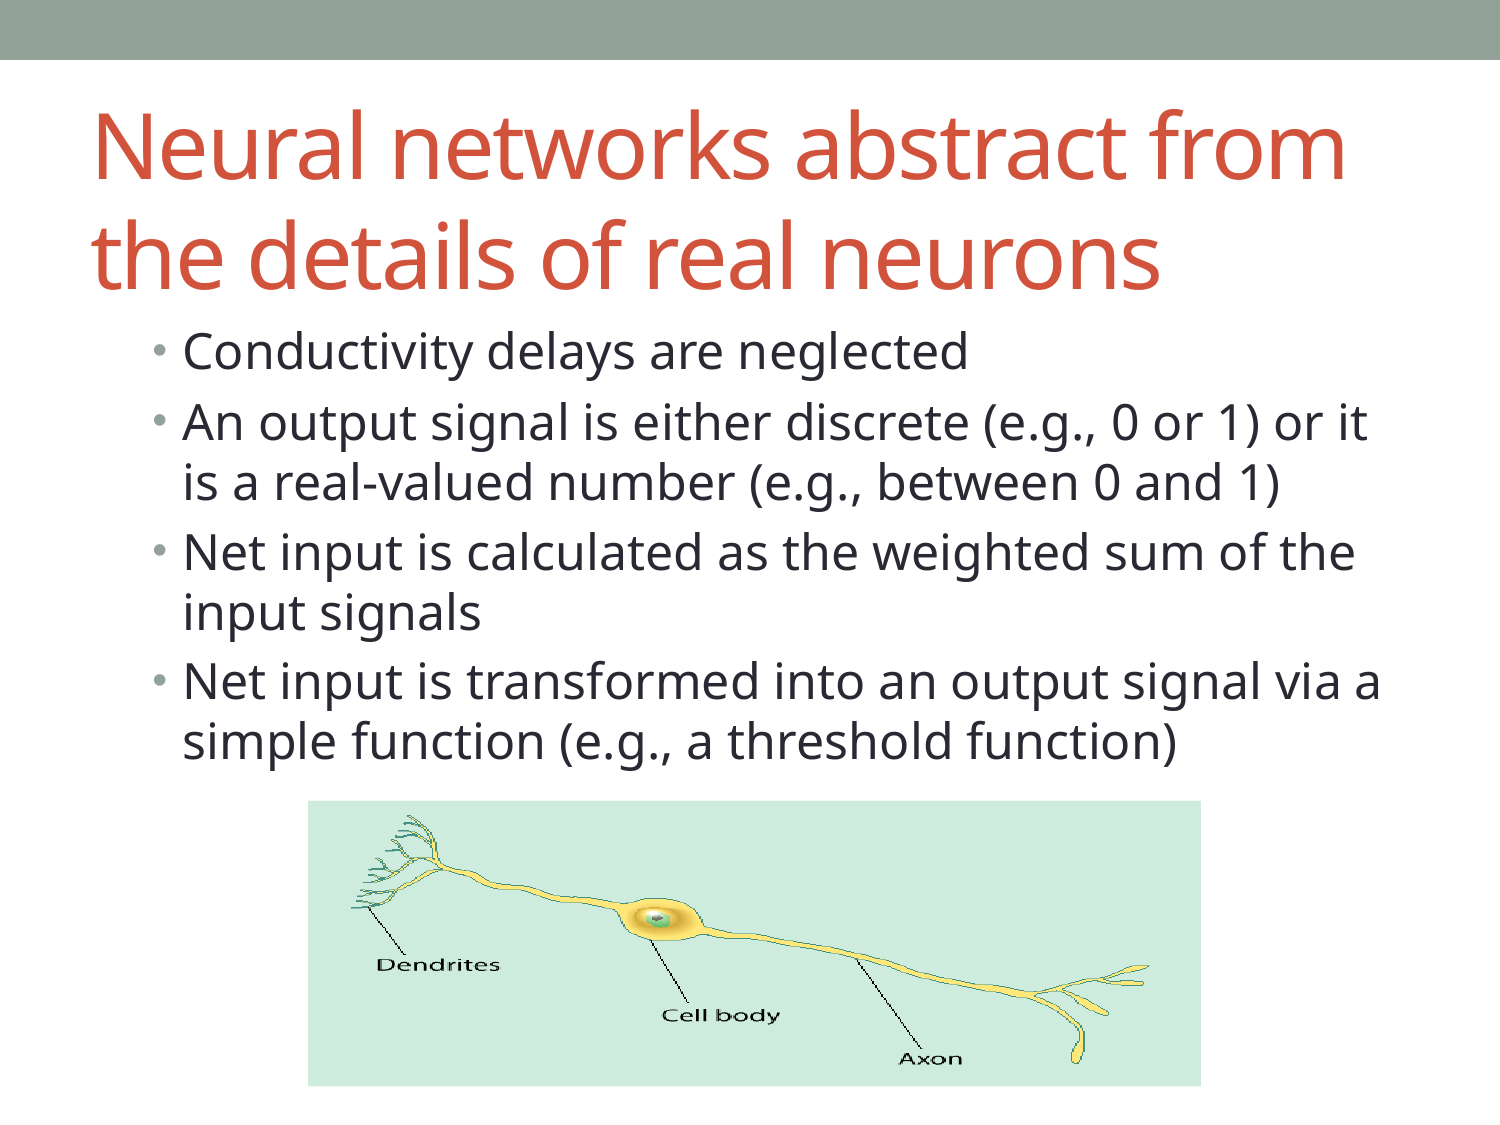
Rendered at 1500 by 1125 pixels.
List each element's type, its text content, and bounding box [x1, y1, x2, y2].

list Conductivity delays are neglected An output signal is either discrete (e.g., 0 or 1) or it is a real-valued number (e.g., between 0 and 1) Net input is calculated as the weighted sum of the input signals Net input is transformed into an output signal via a simple function (e.g., a threshold function) [137, 312, 1413, 988]
picture [274, 749, 1238, 1125]
title Neural networks abstract from the details of real neurons [75, 85, 1425, 311]
